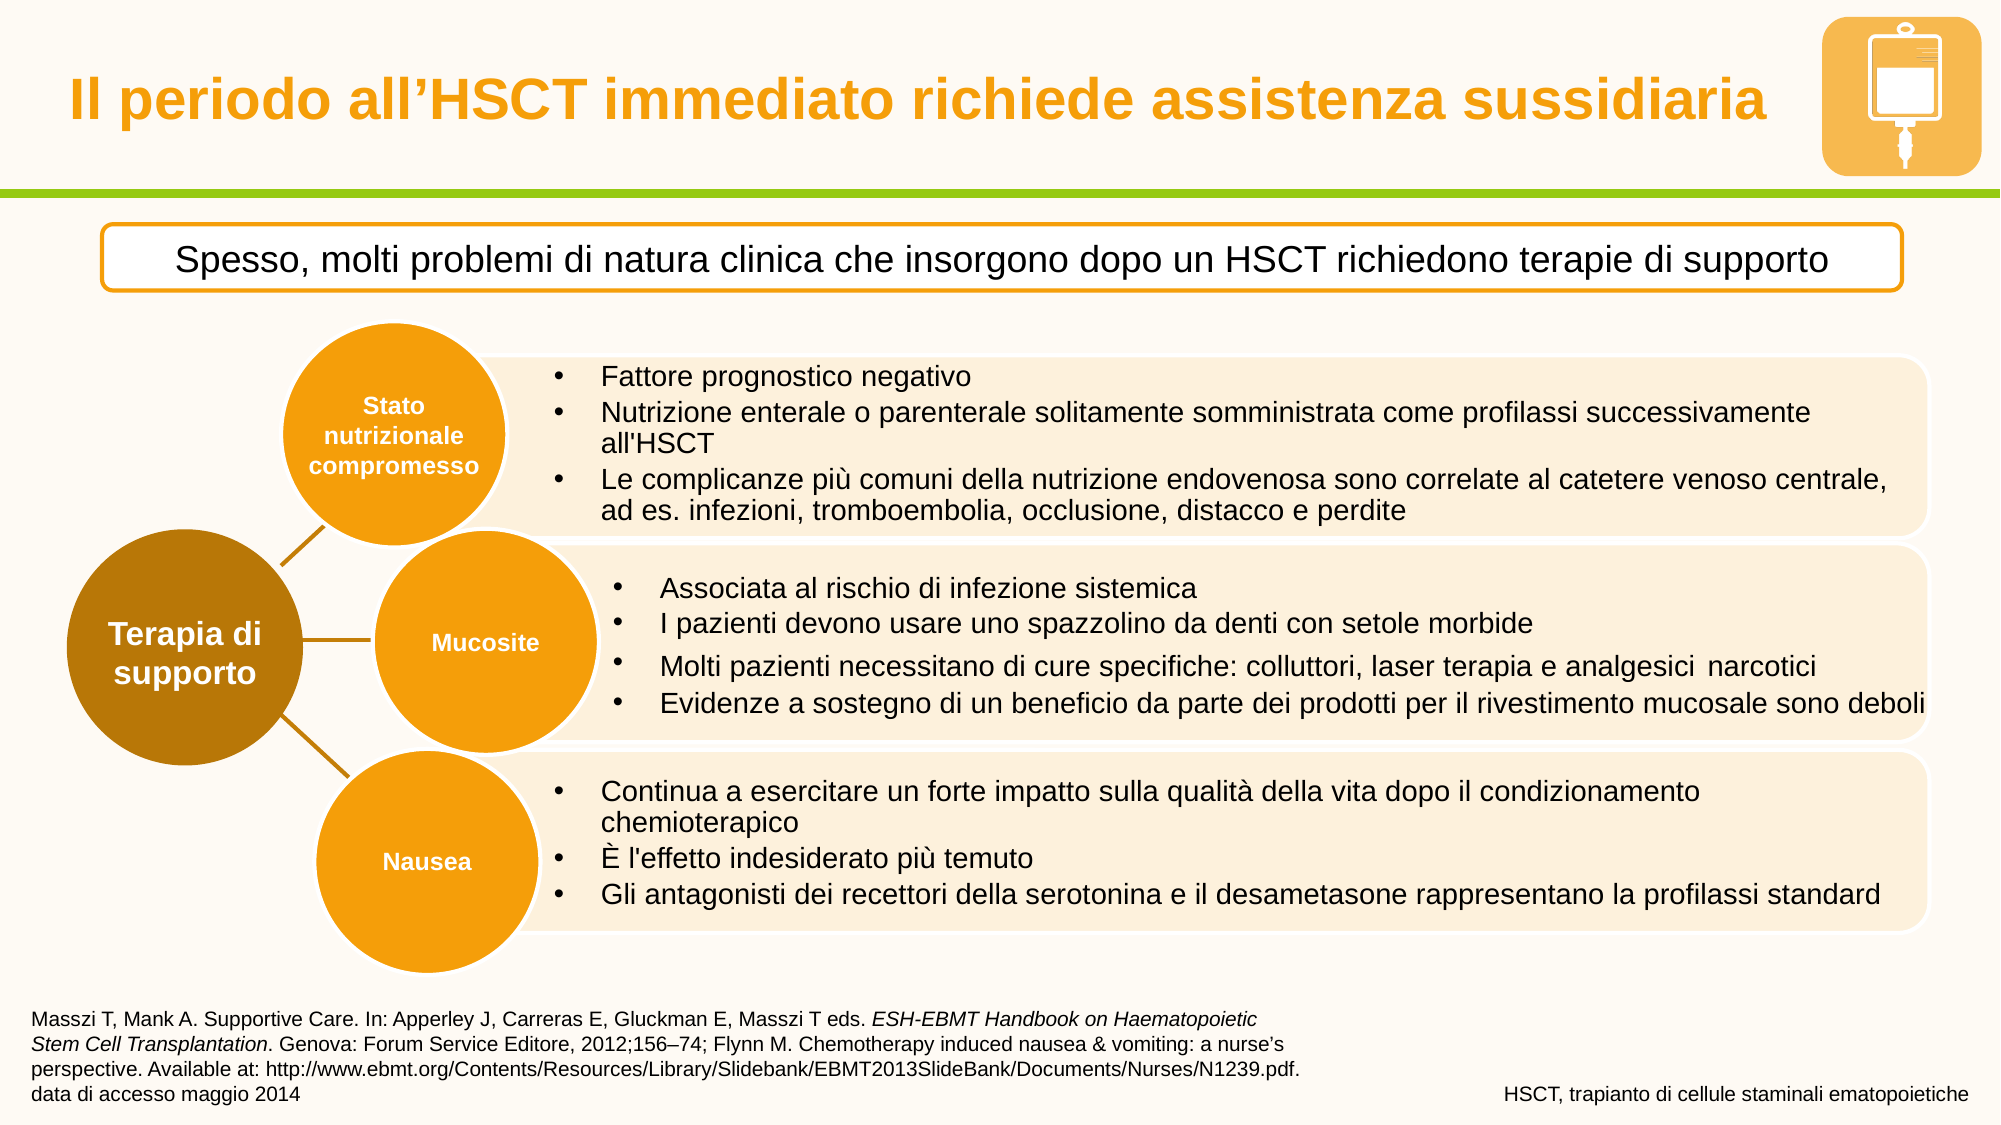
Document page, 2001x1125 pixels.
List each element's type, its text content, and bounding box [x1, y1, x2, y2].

text_box Mucosite [370, 526, 602, 757]
text_box Nausea [312, 746, 543, 978]
text_box Stato nutrizionale compromesso [278, 319, 510, 550]
text_box [539, 541, 1925, 745]
text_box [463, 353, 1932, 541]
text_box Spesso, molti problemi di natura clinica che insorgono dopo un HSCT richiedono terapie di supporto [99, 222, 1905, 293]
text_box [64, 527, 306, 692]
text_box Associata al rischio di infezione sistemica I pazienti devono usare uno spazzolino da denti con setole morbide Molti pazienti necessitano di cure specifiche: colluttori, laser terapia e analgesici narcotici Evidenze a sostegno di un beneficio da parte dei prodotti per il rivestimento mucosale sono deboli [612, 555, 1930, 733]
text_box [279, 525, 325, 568]
picture [1868, 22, 1942, 171]
title Il periodo all’HSCT immediato richiede assistenza sussidiaria [55, 13, 1823, 180]
text_box [305, 638, 370, 642]
text_box [76, 699, 294, 768]
text_box Fattore prognostico negativo Nutrizione enterale o parenterale solitamente somministrata come profilassi successivamente all'HSCT Le complicanze più comuni della nutrizione endovenosa sono correlate al catetere venoso centrale, ad es. infezioni, tromboembolia, occlusione, distacco e perdite [553, 355, 1909, 533]
text_box [478, 747, 1932, 936]
text_box Terapia di supporto [73, 604, 297, 699]
list Masszi T, Mank A. Supportive Care. In: Apperley J, Carreras E, Gluckman E, Masszi T eds. ESH-EBMT Handbook on Haematopoietic Stem Cell Transplantation. Genova: Forum Service Editore, 2012;156–74; Flynn M. Chemotherapy induced nausea & vomiting: a nurse’s perspective. Available at: http://www.ebmt.org/Contents/Resources/Library/Slidebank/EBMT2013SlideBank/Documents/Nurses/N1239.pdf. data di accesso maggio 2014 [16, 1065, 787, 1113]
list HSCT, trapianto di cellule staminali ematopoietiche [787, 1065, 1985, 1113]
text_box [282, 715, 350, 779]
text_box Continua a esercitare un forte impatto sulla qualità della vita dopo il condizionamento chemioterapico È l'effetto indesiderato più temuto Gli antagonisti dei recettori della serotonina e il desametasone rappresentano la profilassi standard [553, 782, 1909, 905]
